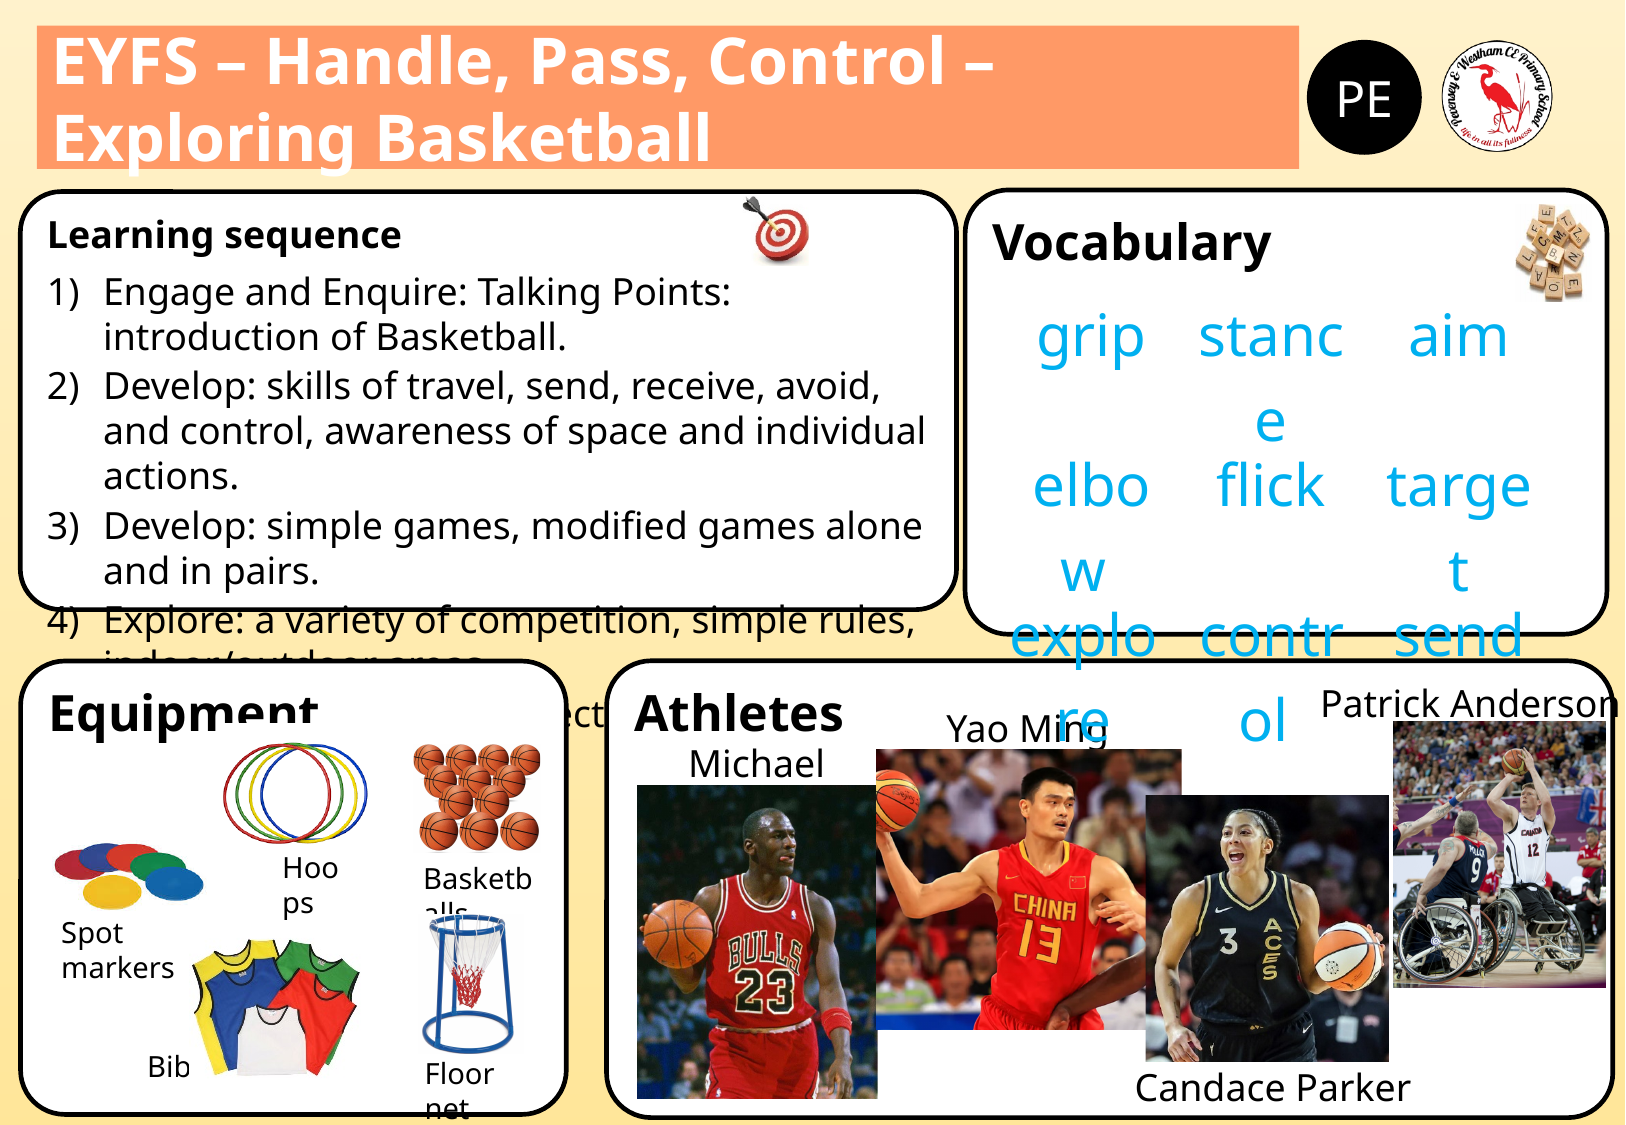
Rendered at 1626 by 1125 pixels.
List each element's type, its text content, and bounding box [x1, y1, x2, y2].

table_cell control [1178, 635, 1365, 660]
text_box Learning sequence Engage and Enquire: Talking Points: introduction of Basketball. Develop: skills of travel, send, receive, avoid, and control, awareness of space and individual actions. Develop: simple games, modified games alone and in pairs. Explore: a variety of competition, simple rules, indoor/outdoor areas. Evaluate: Present and reflect on learning during the unit. [19, 190, 958, 611]
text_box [39, 723, 552, 1099]
picture [742, 196, 809, 266]
text_box PE [1306, 39, 1422, 155]
text_box EYFS – Handle, Pass, Control – Exploring Basketball [36, 25, 1300, 170]
table_cell explore [990, 635, 1178, 660]
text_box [965, 189, 1607, 635]
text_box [606, 660, 1613, 1118]
table_cell send [1365, 635, 1553, 660]
picture [1440, 40, 1554, 154]
picture [1145, 795, 1389, 1062]
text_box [636, 721, 1606, 1099]
text_box Equipment [19, 659, 568, 1116]
